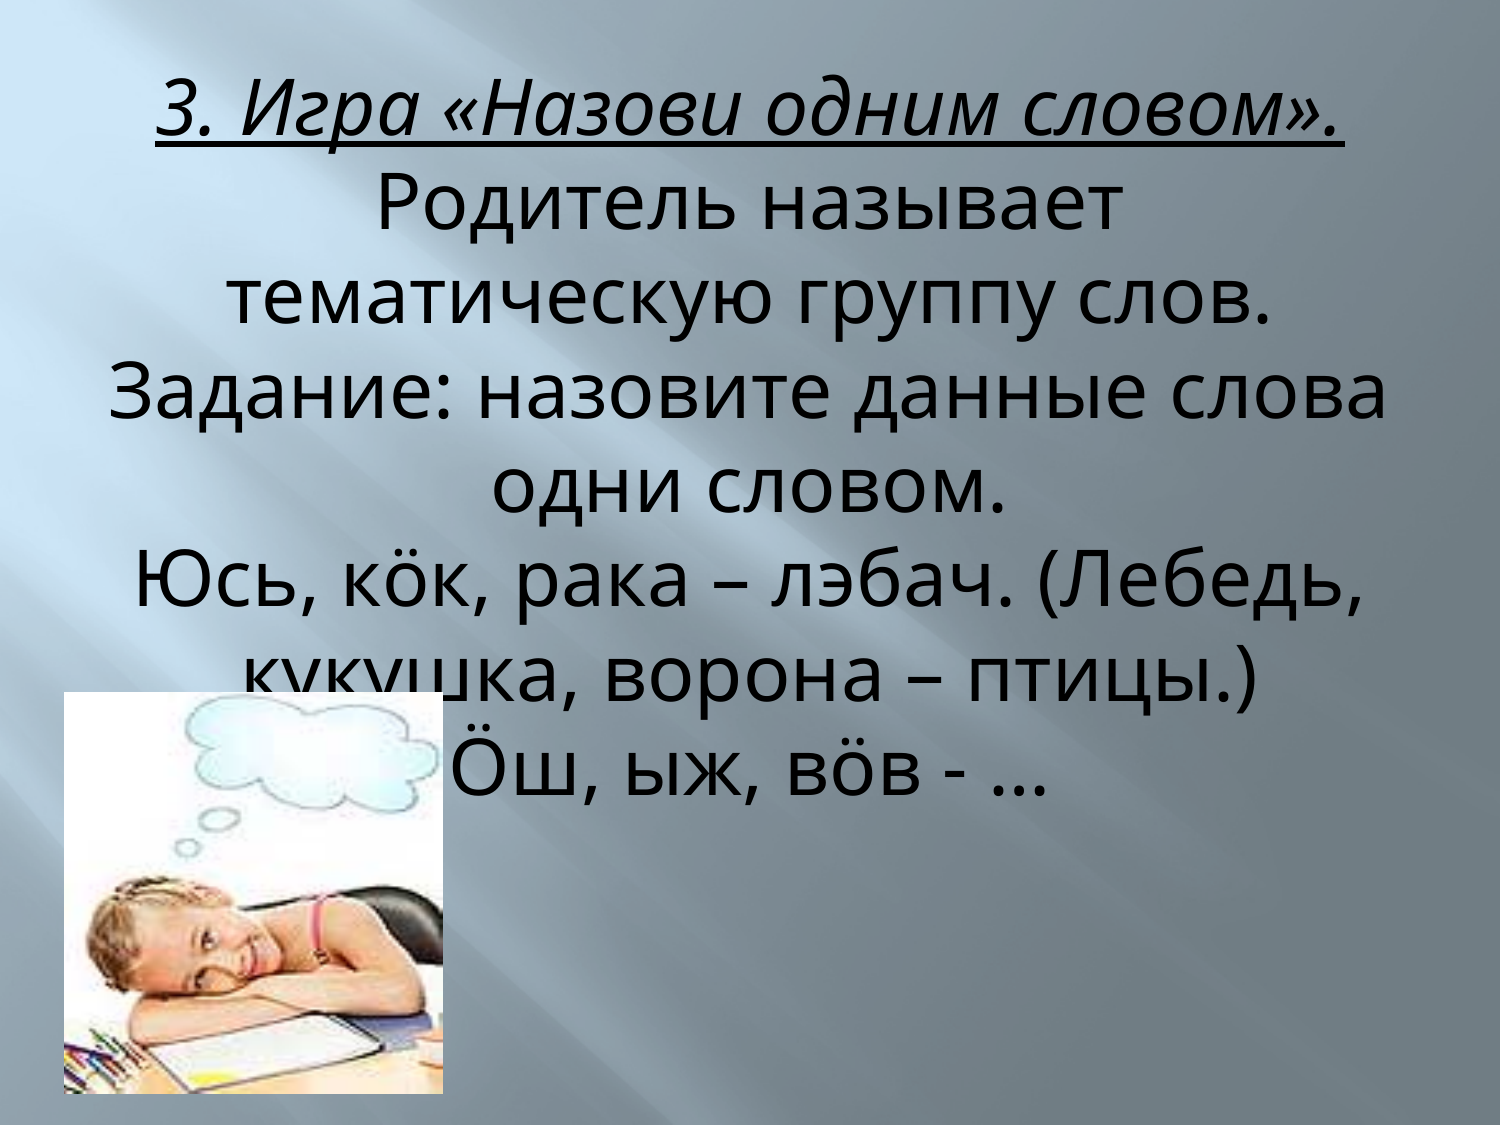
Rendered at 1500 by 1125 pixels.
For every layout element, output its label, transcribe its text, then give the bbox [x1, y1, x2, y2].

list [64, 692, 444, 1095]
title 3. Игра «Назови одним словом». Родитель называет тематическую группу слов. Задание: назовите данные слова одни словом. Юсь, кöк, рака – лэбач. (Лебедь, кукушка, ворона – птицы.) Öш, ыж, вӧв - … [75, 45, 1425, 917]
